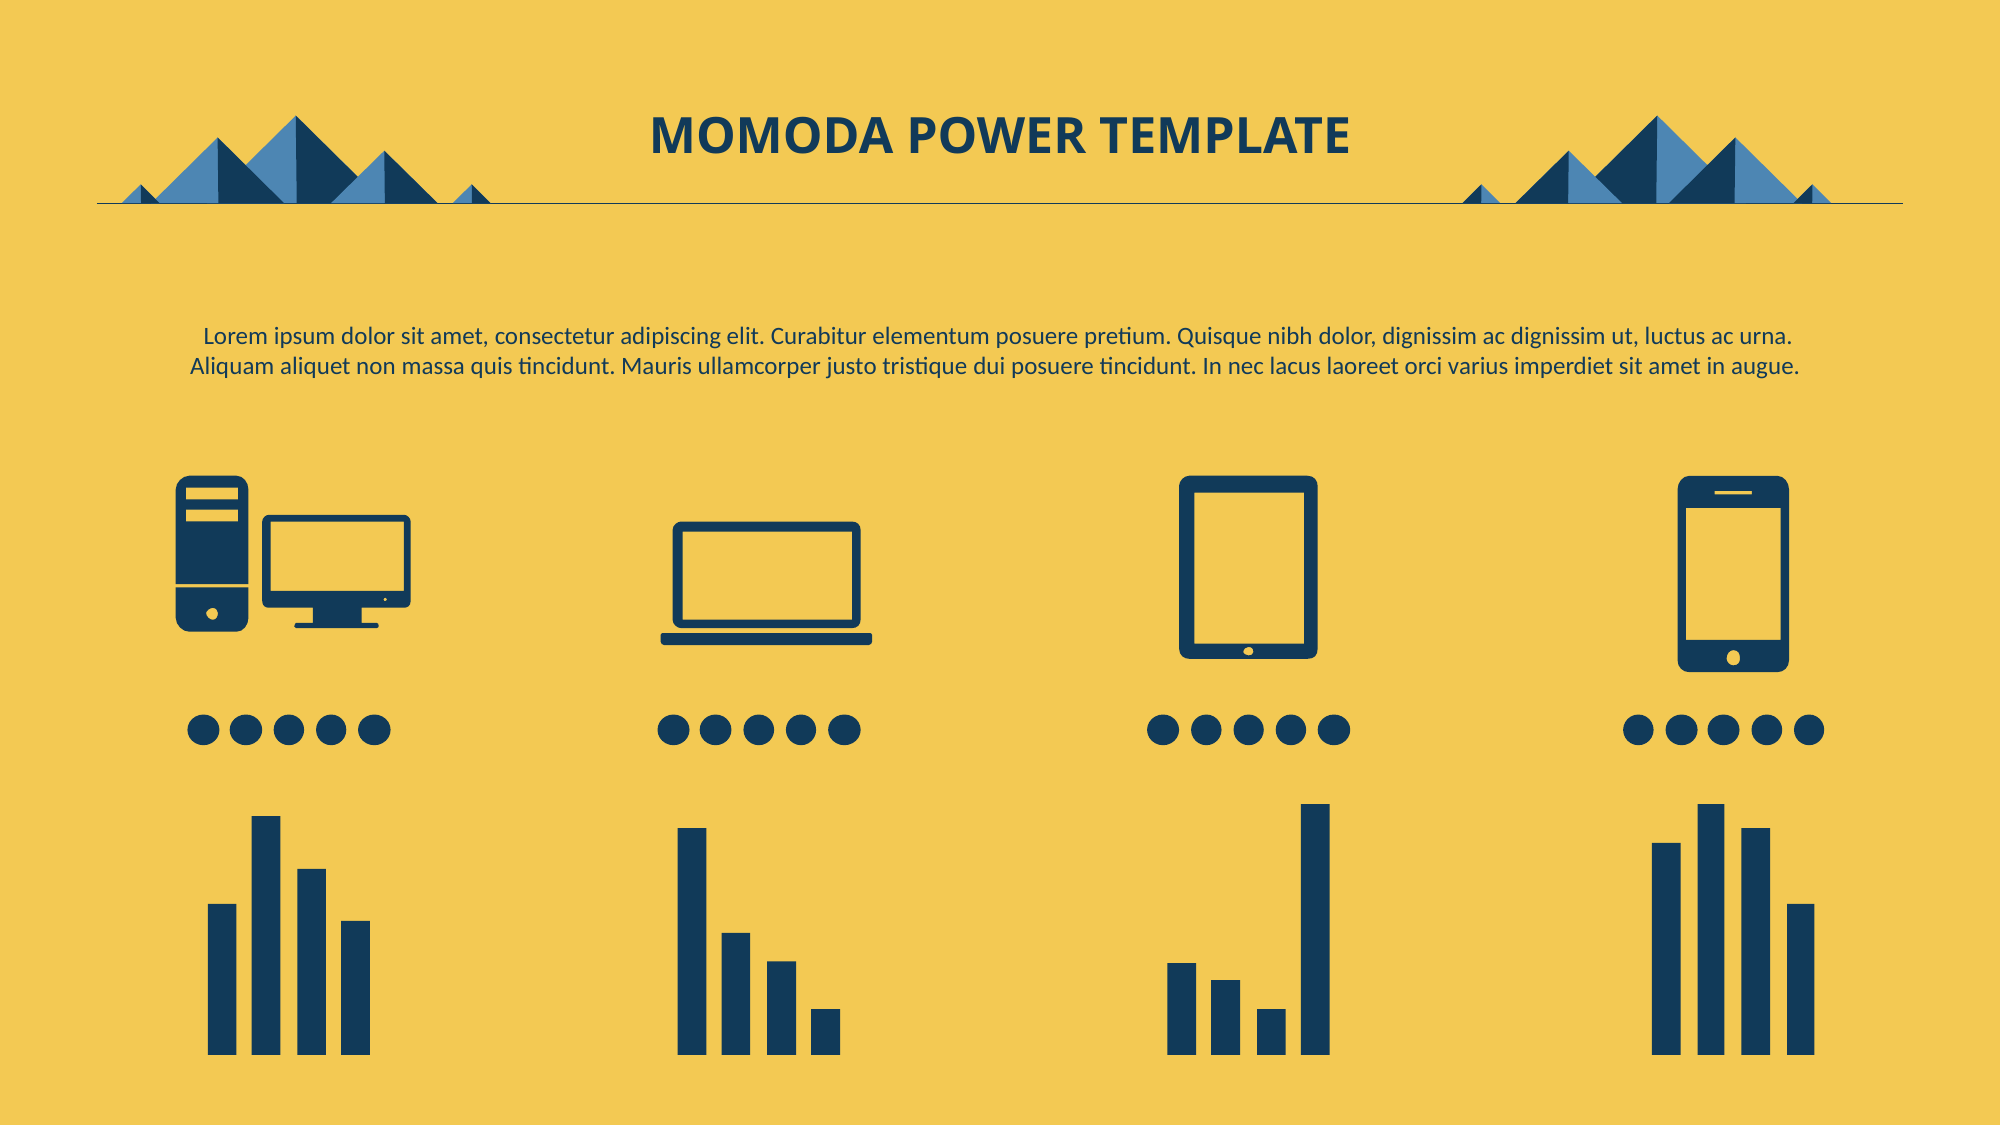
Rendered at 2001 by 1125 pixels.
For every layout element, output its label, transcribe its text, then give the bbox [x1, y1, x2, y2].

text_box [721, 932, 751, 1055]
text_box [262, 515, 411, 629]
text_box [1665, 714, 1698, 746]
text_box [767, 961, 797, 1055]
text_box [1741, 828, 1771, 1055]
text_box [811, 1009, 841, 1055]
text_box [175, 515, 249, 585]
text_box [1300, 804, 1330, 1055]
text_box [1257, 1009, 1286, 1055]
text_box [1697, 804, 1725, 1055]
text_box [677, 828, 707, 1055]
text_box [657, 714, 690, 746]
text_box Lorem ipsum dolor sit amet, consectetur adipiscing elit. Curabitur elementum posuere pretium. Quisque nibh dolor, dignissim ac dignissim ut, luctus ac urna. Aliquam aliquet non massa quis tincidunt. Mauris ullamcorper justo tristique dui posuere tincidunt. In nec lacus laoreet orci varius imperdiet sit amet in augue. [146, 312, 1854, 515]
text_box [1677, 515, 1790, 673]
text_box [1179, 515, 1318, 659]
text_box [828, 714, 861, 746]
text_box [785, 714, 817, 746]
text_box [699, 714, 732, 746]
text_box [1787, 903, 1815, 1055]
text_box [672, 521, 861, 629]
text_box [187, 714, 220, 746]
text_box [1233, 714, 1264, 746]
text_box [1707, 714, 1740, 746]
text_box [1211, 980, 1241, 1055]
text_box [273, 714, 305, 746]
text_box [341, 920, 370, 1055]
text_box [1751, 714, 1783, 746]
text_box [316, 714, 347, 746]
text_box [358, 714, 391, 746]
text_box [207, 903, 237, 1055]
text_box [1462, 115, 1832, 204]
text_box [1793, 714, 1825, 746]
text_box [297, 868, 326, 1055]
text_box [1167, 963, 1197, 1055]
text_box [121, 115, 491, 204]
text_box [1191, 714, 1222, 746]
text_box [1623, 714, 1654, 746]
text_box [743, 714, 775, 746]
text_box MOMODA POWER TEMPLATE [636, 98, 1364, 170]
text_box [1651, 842, 1681, 1055]
text_box [229, 714, 263, 746]
text_box [251, 816, 281, 1055]
text_box [1317, 714, 1351, 746]
text_box [175, 587, 249, 632]
text_box [1147, 714, 1180, 746]
text_box [1275, 714, 1307, 746]
text_box [660, 633, 873, 646]
